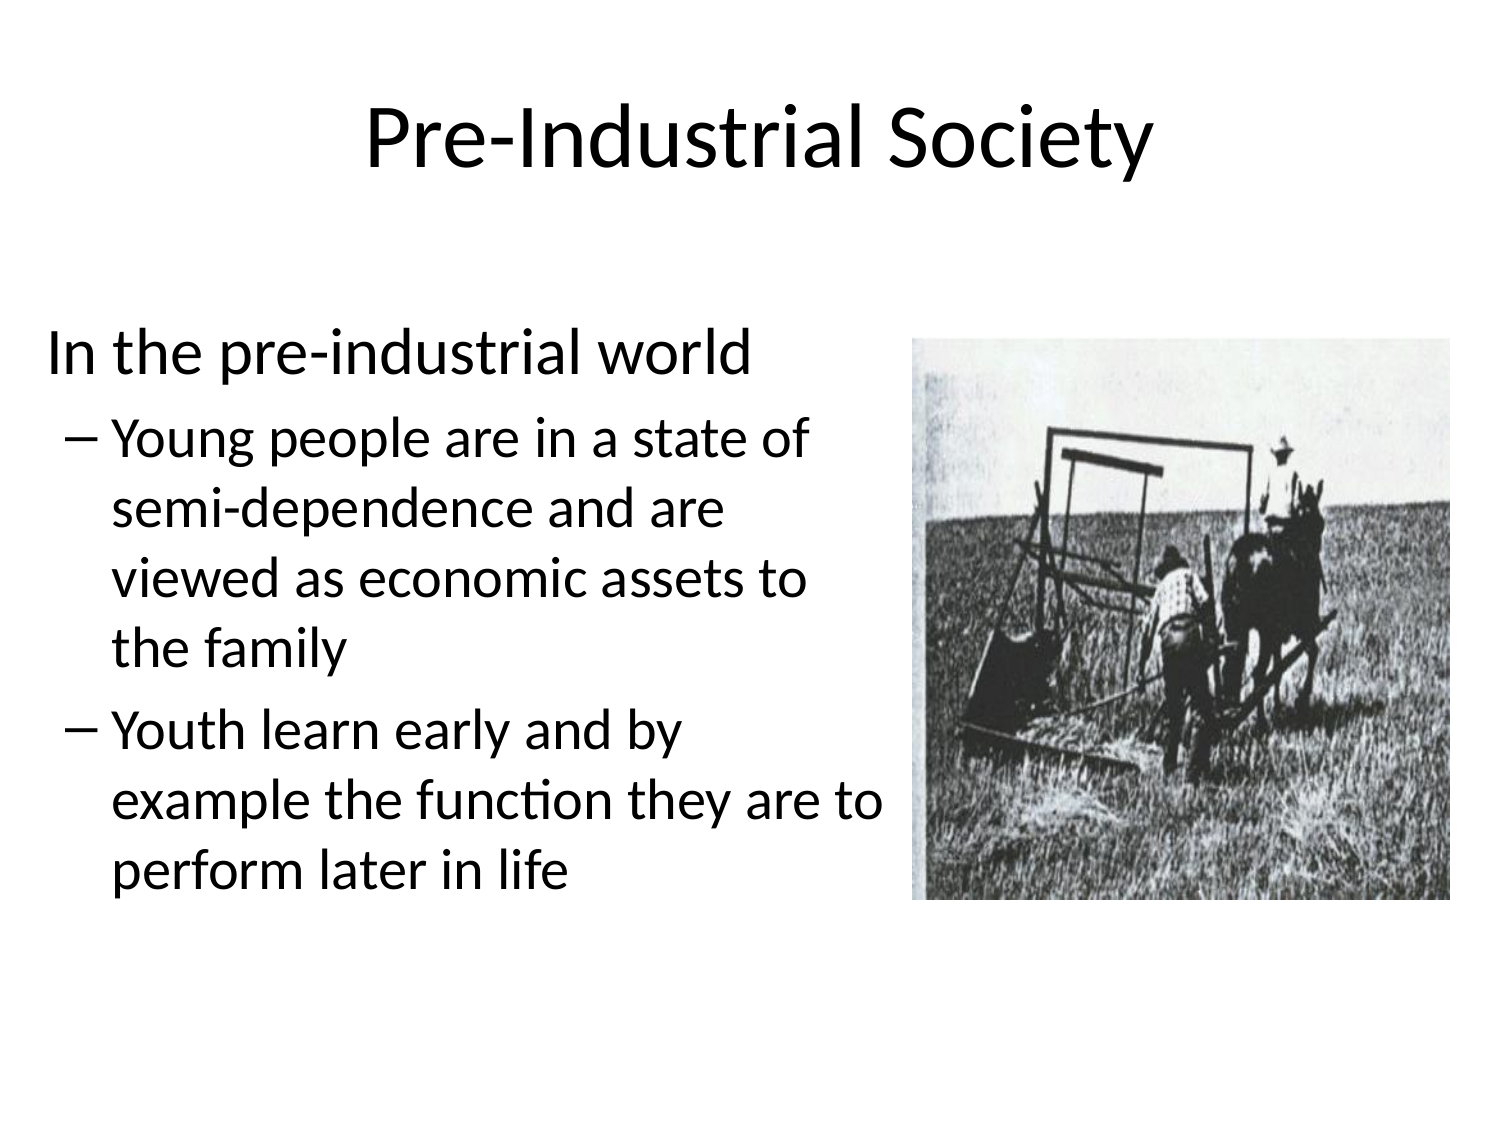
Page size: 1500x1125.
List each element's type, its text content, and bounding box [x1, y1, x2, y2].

title Pre-Industrial Society [74, 37, 1426, 226]
list In the pre-industrial world Young people are in a state of semi-dependence and are viewed as economic assets to the family Youth learn early and by example the function they are to perform later in life [0, 299, 901, 1125]
picture [912, 337, 1451, 901]
